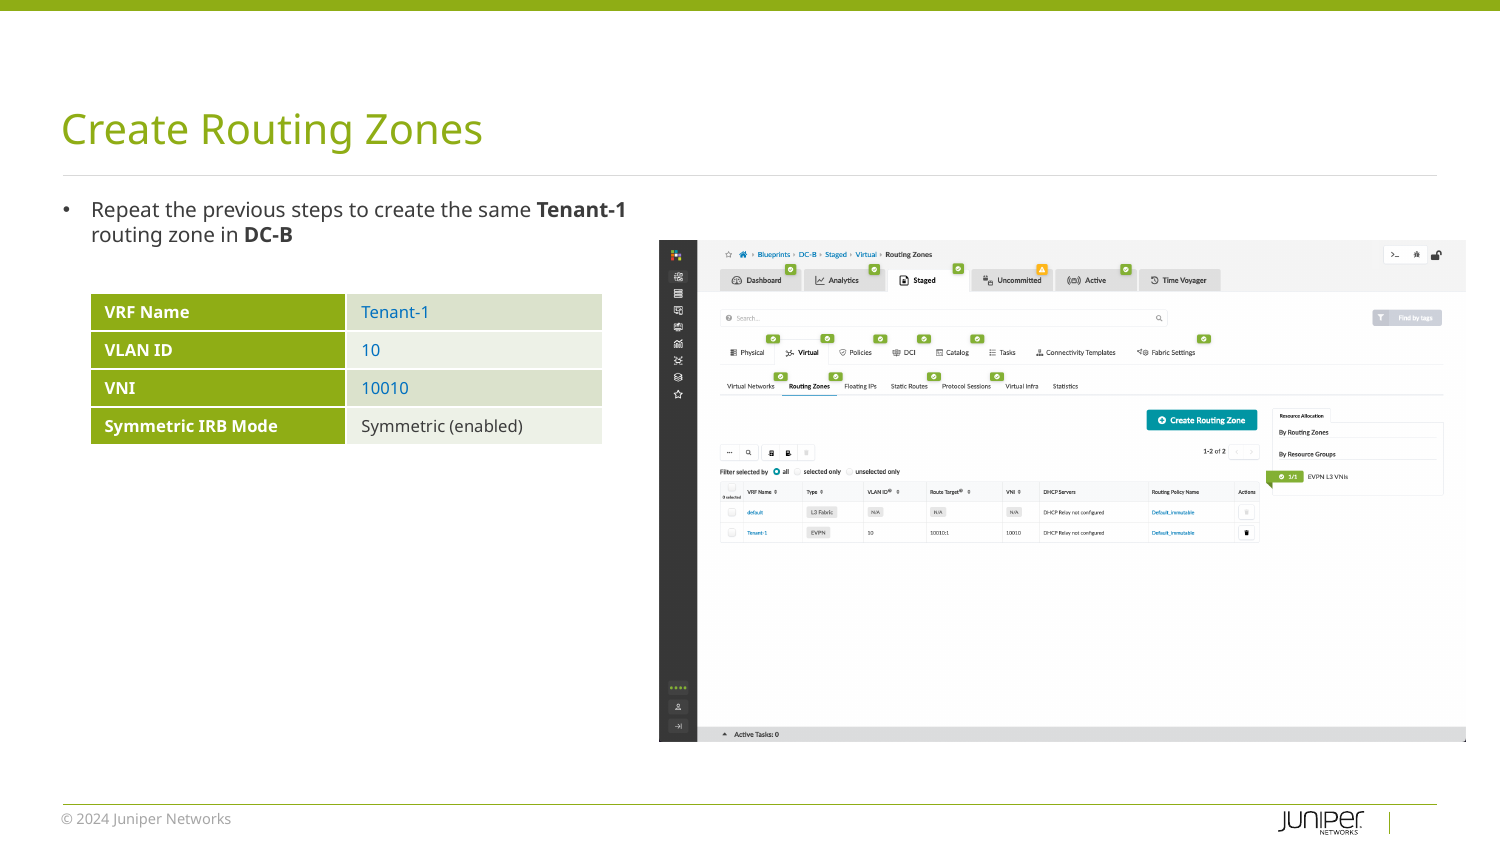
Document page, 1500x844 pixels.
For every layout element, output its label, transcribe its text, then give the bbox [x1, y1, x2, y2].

table_cell VLAN ID [91, 332, 345, 368]
table_header Tenant-1 [347, 294, 602, 330]
table_cell VNI [91, 370, 345, 406]
table_cell 10 [347, 332, 602, 368]
table_cell Symmetric (enabled) [347, 408, 602, 444]
title Create Routing Zones [60, 48, 1446, 154]
list Repeat the previous steps to create the same Tenant-1 routing zone in DC-B [62, 196, 644, 772]
picture [659, 240, 1466, 742]
table_header VRF Name [91, 294, 345, 330]
table_cell Symmetric IRB Mode [91, 408, 345, 444]
table_cell 10010 [347, 370, 602, 406]
